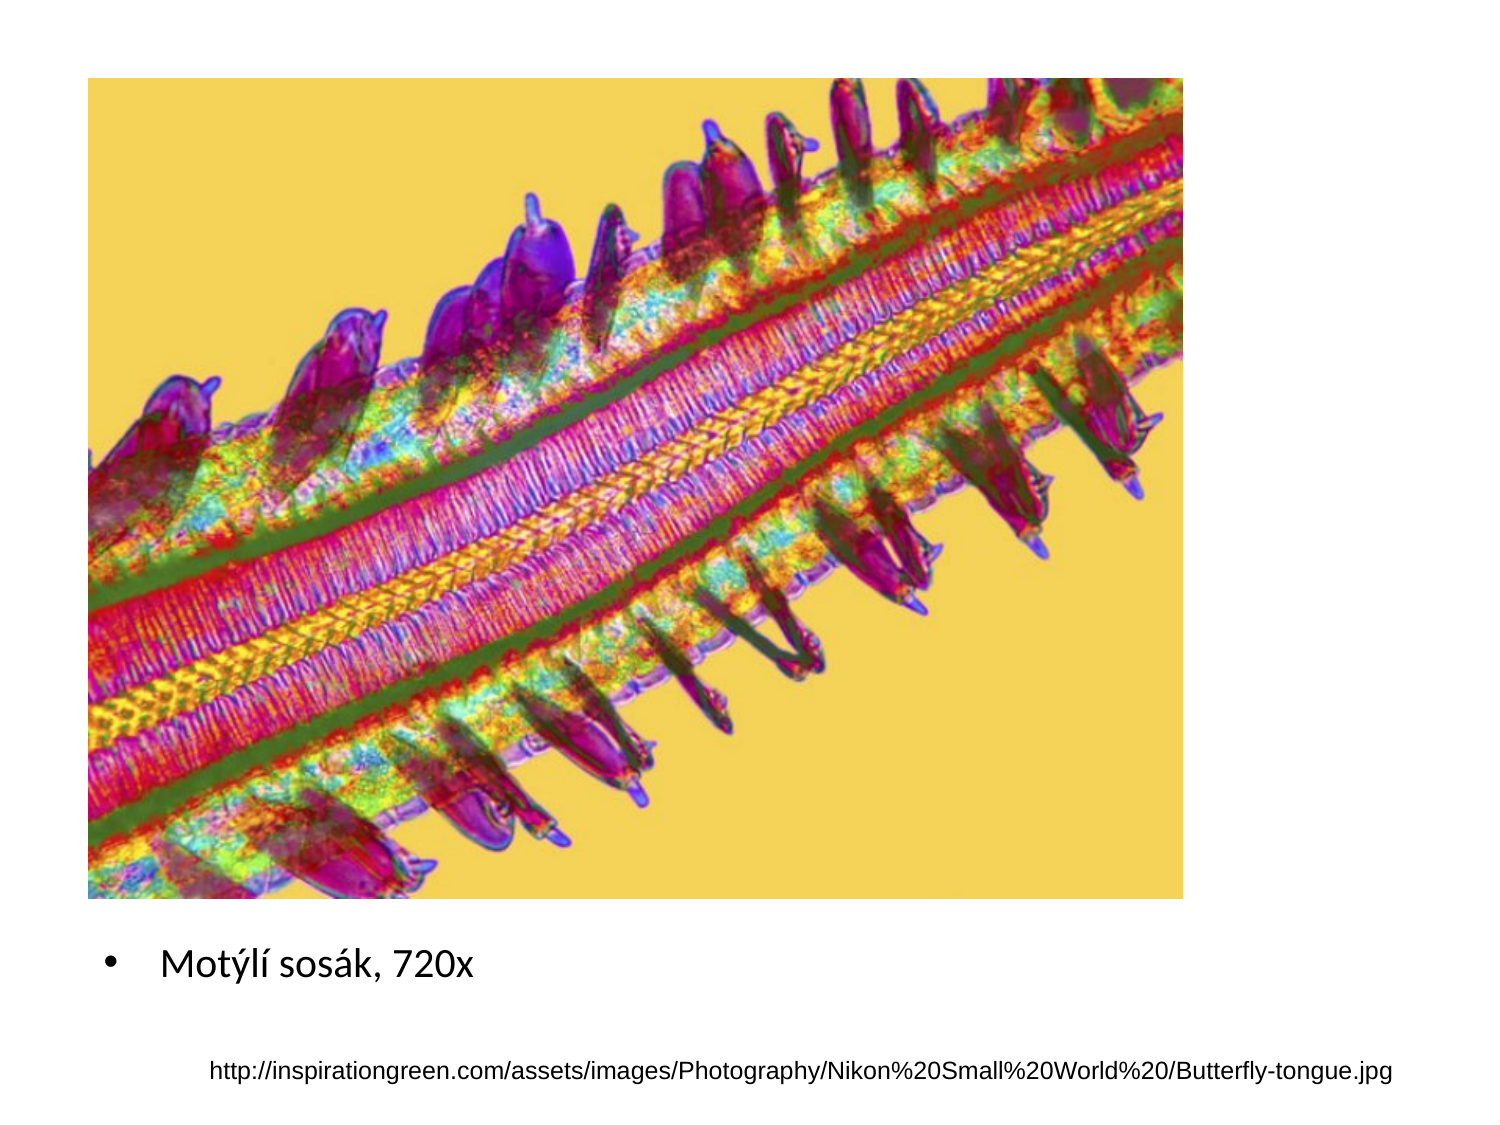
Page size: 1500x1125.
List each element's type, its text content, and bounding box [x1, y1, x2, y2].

picture [88, 77, 1183, 899]
list Motýlí sosák, 720x [88, 928, 668, 1012]
text_box http://inspirationgreen.com/assets/images/Photography/Nikon%20Small%20World%20/Butterfly-tongue.jpg [194, 1046, 1468, 1092]
